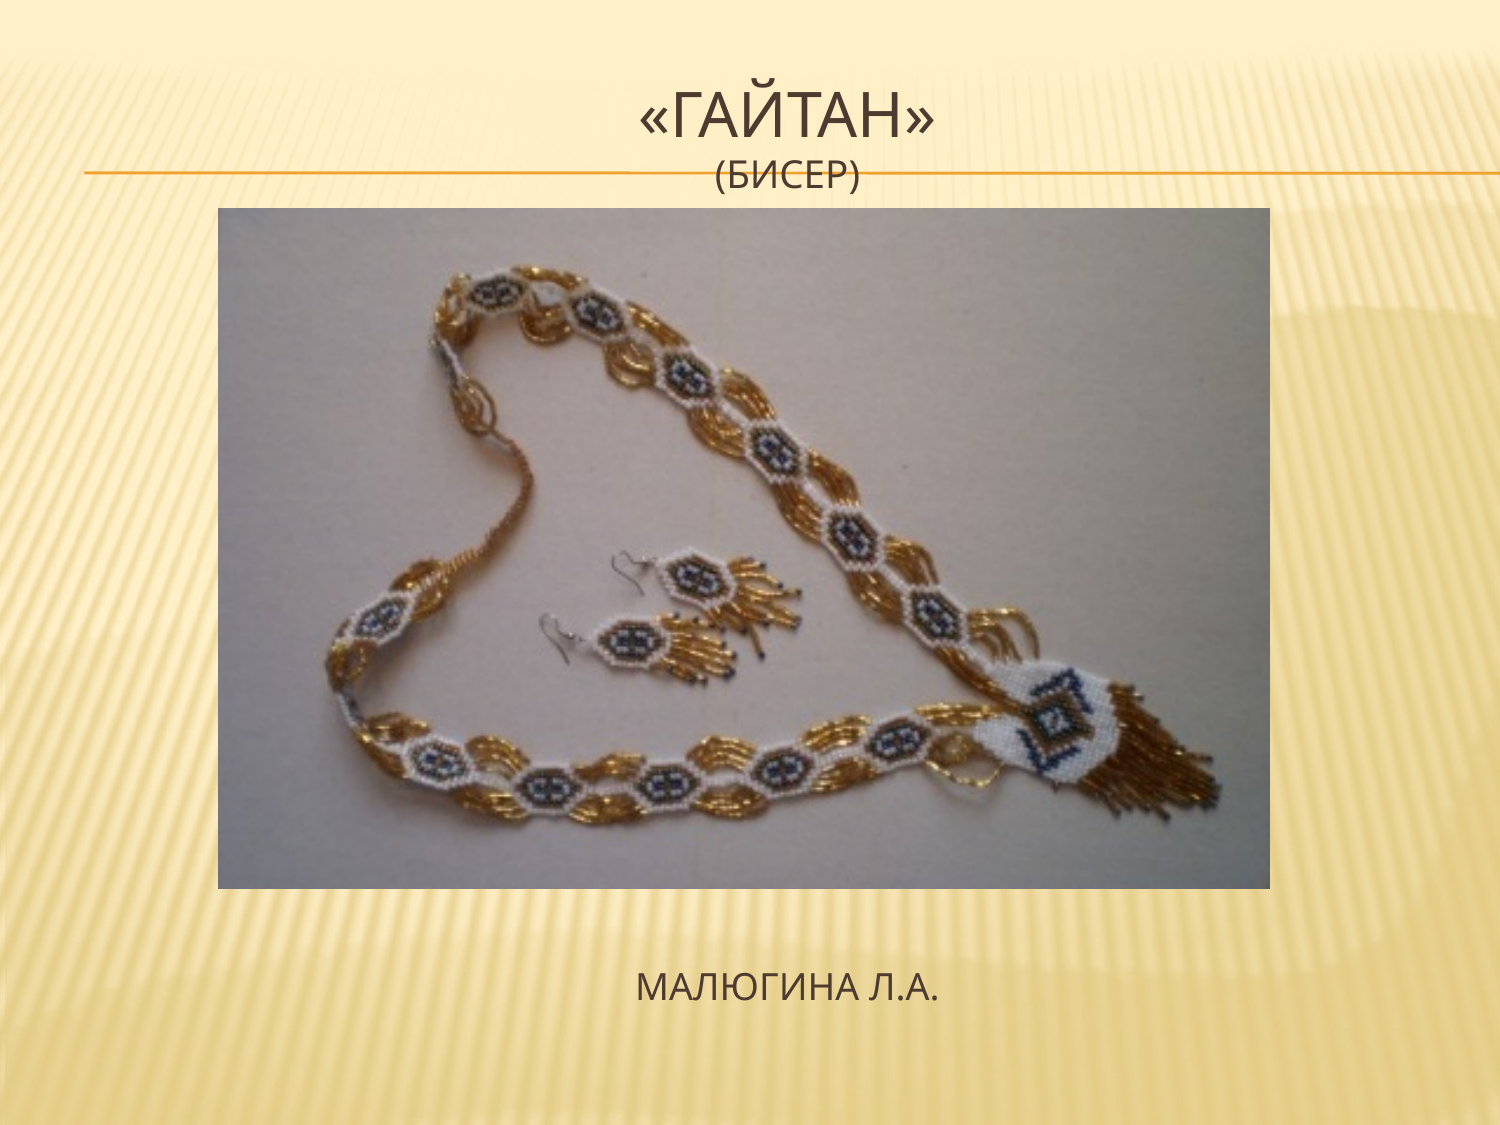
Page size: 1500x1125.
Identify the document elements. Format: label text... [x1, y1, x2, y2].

title «гайтан» (бисер) [75, 66, 1500, 204]
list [218, 207, 1270, 889]
text_box Малюгина л.а. [74, 916, 1500, 1055]
